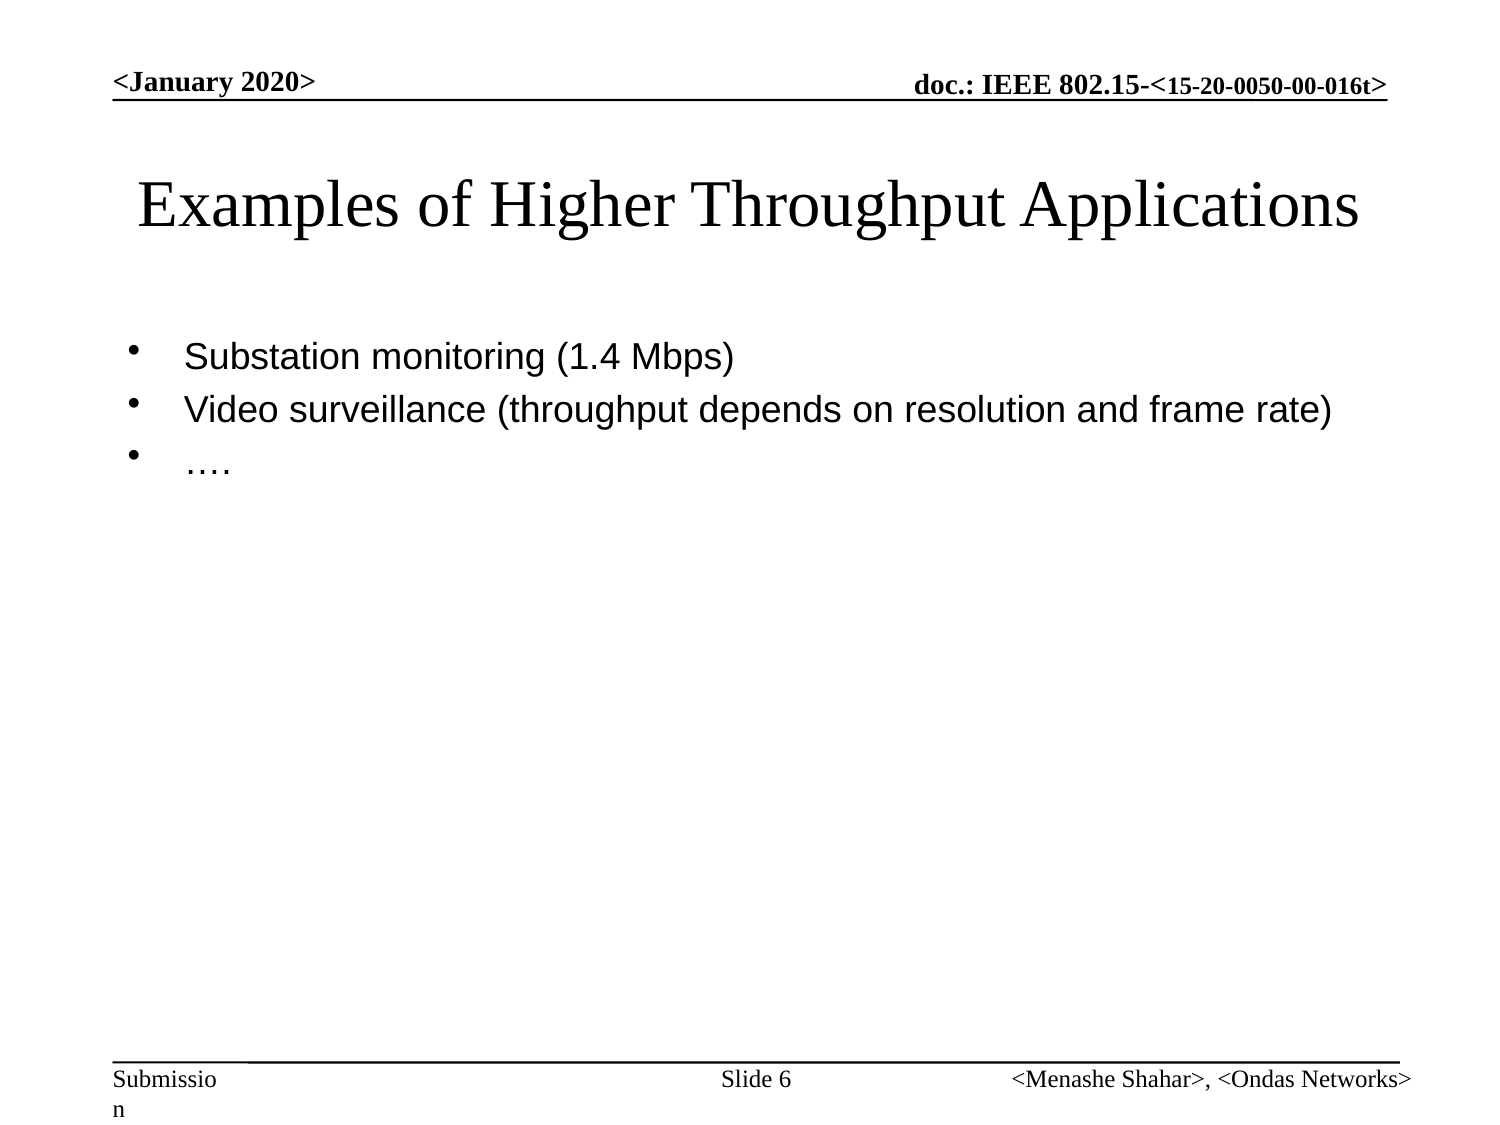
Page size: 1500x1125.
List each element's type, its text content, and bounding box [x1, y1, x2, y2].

title Examples of Higher Throughput Applications [112, 112, 1388, 288]
slide_number Slide 6 [712, 1062, 800, 1093]
footer <Menashe Shahar>, <Ondas Networks> [900, 1062, 1413, 1093]
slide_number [112, 62, 375, 98]
list Substation monitoring (1.4 Mbps) Video surveillance (throughput depends on resolution and frame rate) …. [112, 324, 1388, 1000]
